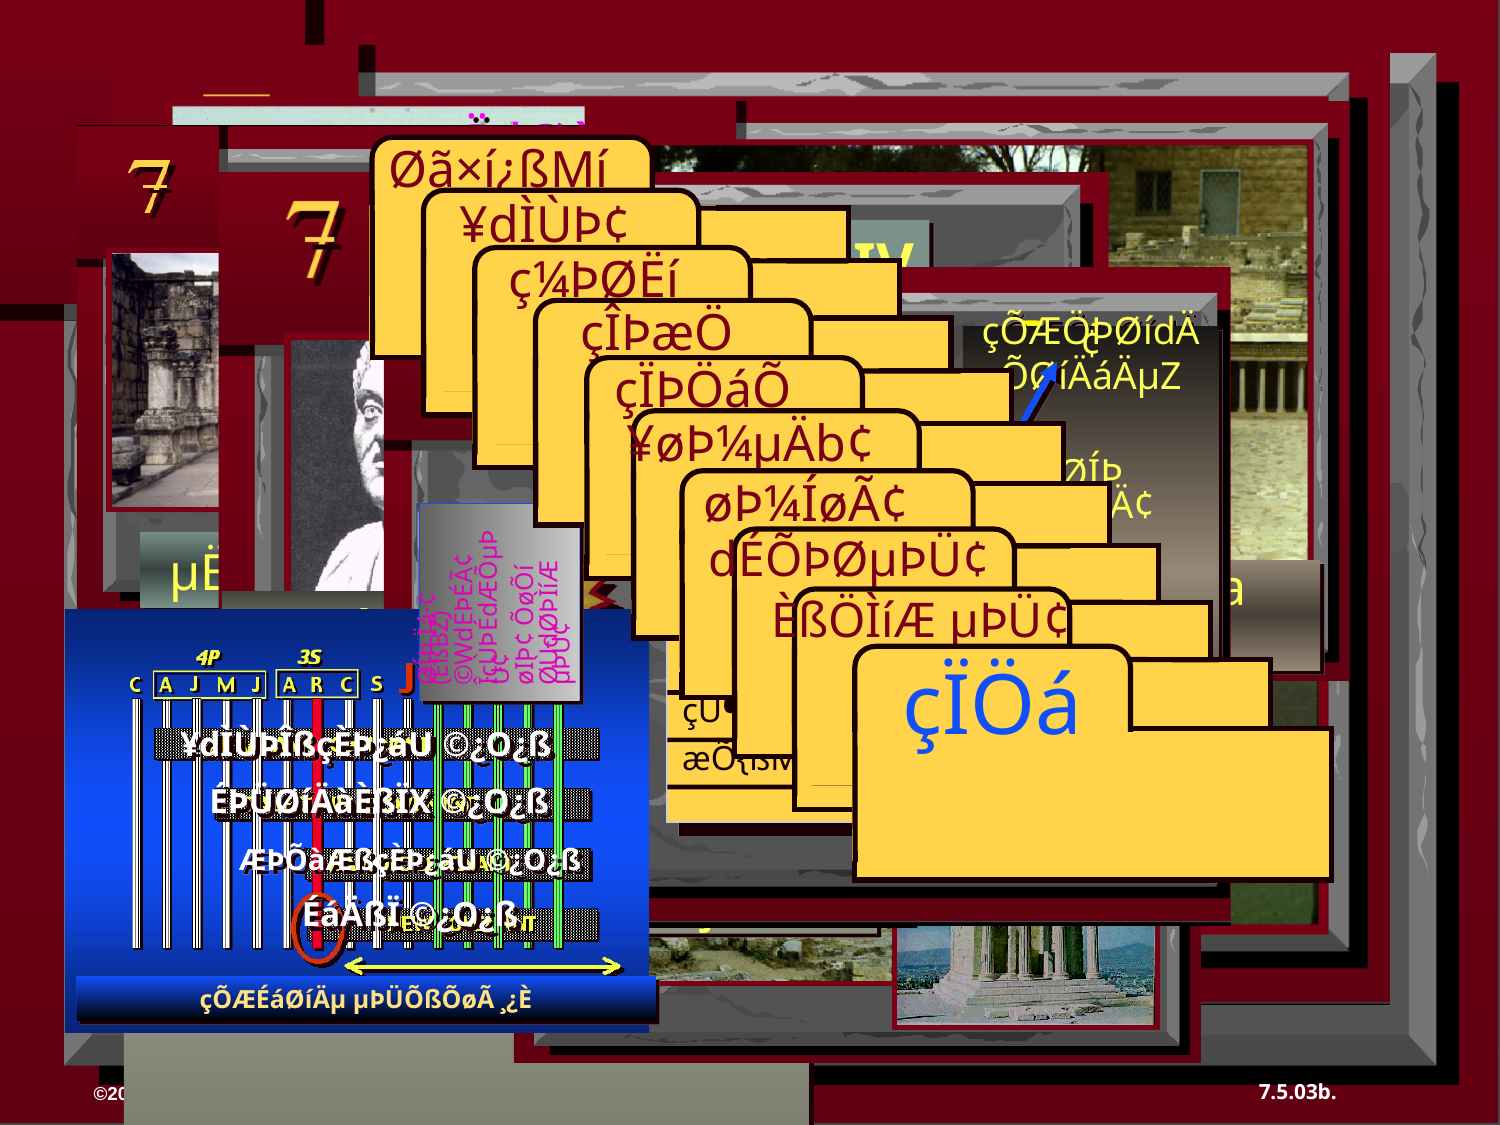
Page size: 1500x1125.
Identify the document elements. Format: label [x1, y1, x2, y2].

text_box [64, 502, 657, 1034]
text_box [513, 926, 1202, 1064]
text_box [371, 136, 1332, 881]
text_box [99, 1034, 840, 1095]
text_box [657, 881, 1232, 926]
text_box [76, 124, 584, 502]
text_box [217, 172, 371, 502]
text_box [584, 101, 1351, 682]
list [109, 44, 1391, 1006]
